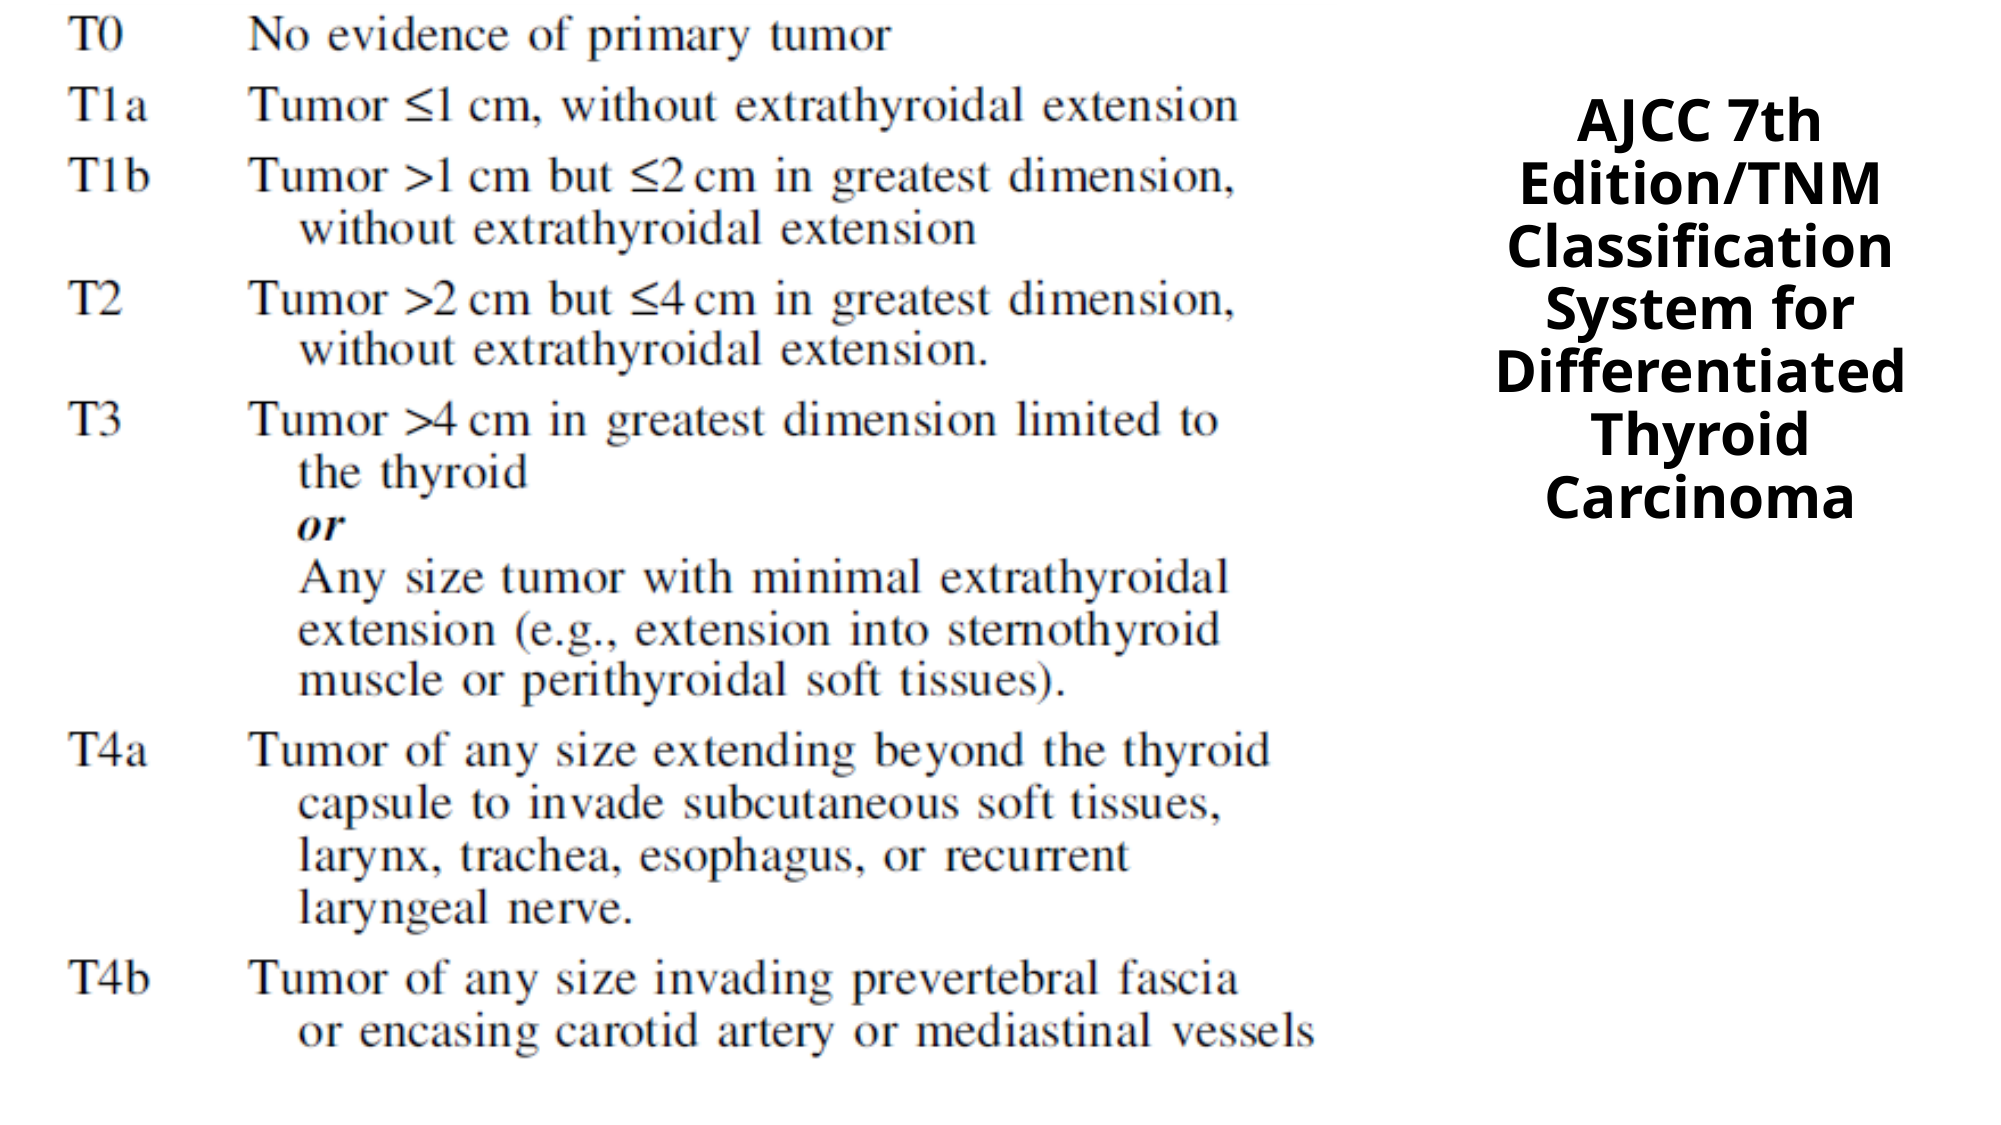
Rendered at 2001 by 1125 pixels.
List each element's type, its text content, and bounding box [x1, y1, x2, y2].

title AJCC 7th Edition/TNM Classification System for Differentiated Thyroid Carcinoma [1421, 59, 1980, 563]
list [48, 3, 1337, 1079]
